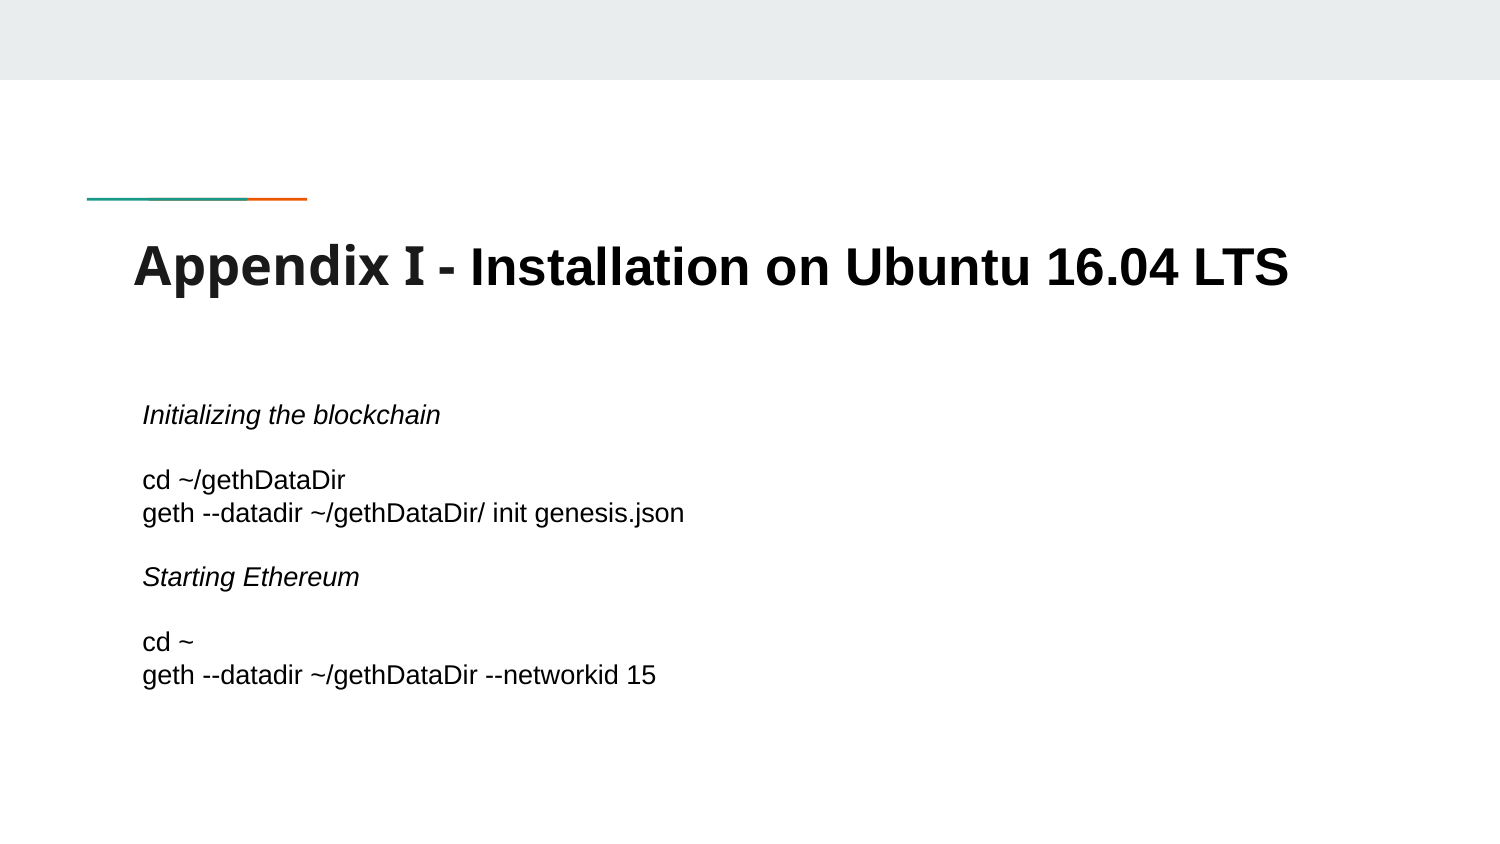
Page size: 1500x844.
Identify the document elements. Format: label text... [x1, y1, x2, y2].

text_box Initializing the blockchain cd ~/gethDataDir geth --datadir ~/gethDataDir/ init genesis.json Starting Ethereum cd ~ geth --datadir ~/gethDataDir --networkid 15 [127, 382, 1289, 637]
list [127, 304, 1389, 694]
title Appendix I - Installation on Ubuntu 16.04 LTS [119, 216, 1381, 305]
